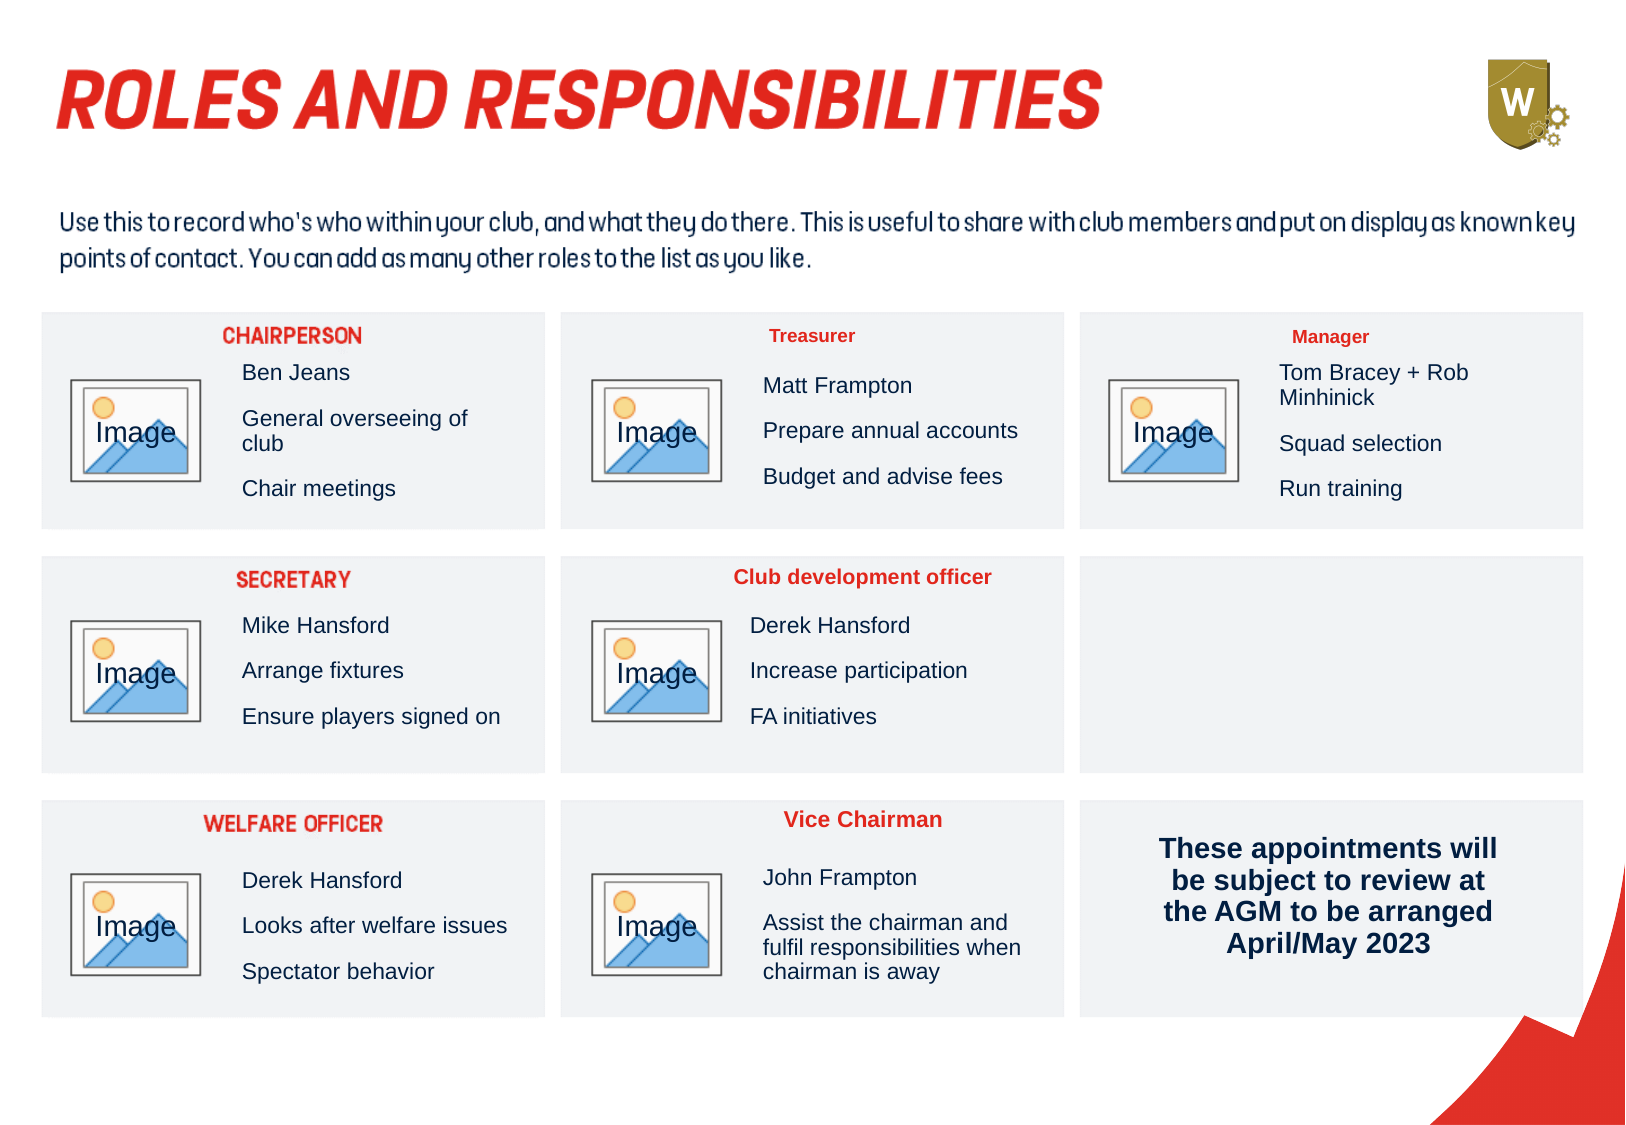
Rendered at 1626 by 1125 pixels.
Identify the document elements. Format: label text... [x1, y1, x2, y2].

picture [0, 196, 1625, 1125]
picture [1473, 52, 1575, 158]
list Matt Frampton Prepare annual accounts Budget and advise fees [747, 353, 1052, 509]
list These appointments will be subject to review at the AGM to be arranged April/May 2023 [1131, 819, 1526, 974]
list Derek Hansford Increase participation FA initiatives [735, 594, 1039, 749]
list John Frampton Assist the chairman and fulfil responsibilities when chairman is away [747, 847, 1052, 1003]
text_box Vice Chairman [711, 798, 1015, 843]
list Ben Jeans General overseeing of club Chair meetings [226, 353, 531, 509]
list Derek Hansford Looks after welfare issues Spectator behavior [226, 847, 531, 1003]
list Club development officer [711, 555, 1015, 594]
list Treasurer [711, 318, 914, 354]
list Manager [1230, 319, 1432, 356]
list Mike Hansford Arrange fixtures Ensure players signed on [226, 594, 531, 749]
list Tom Bracey + Rob Minhinick Squad selection Run training [1264, 353, 1568, 509]
picture [0, 0, 1230, 170]
